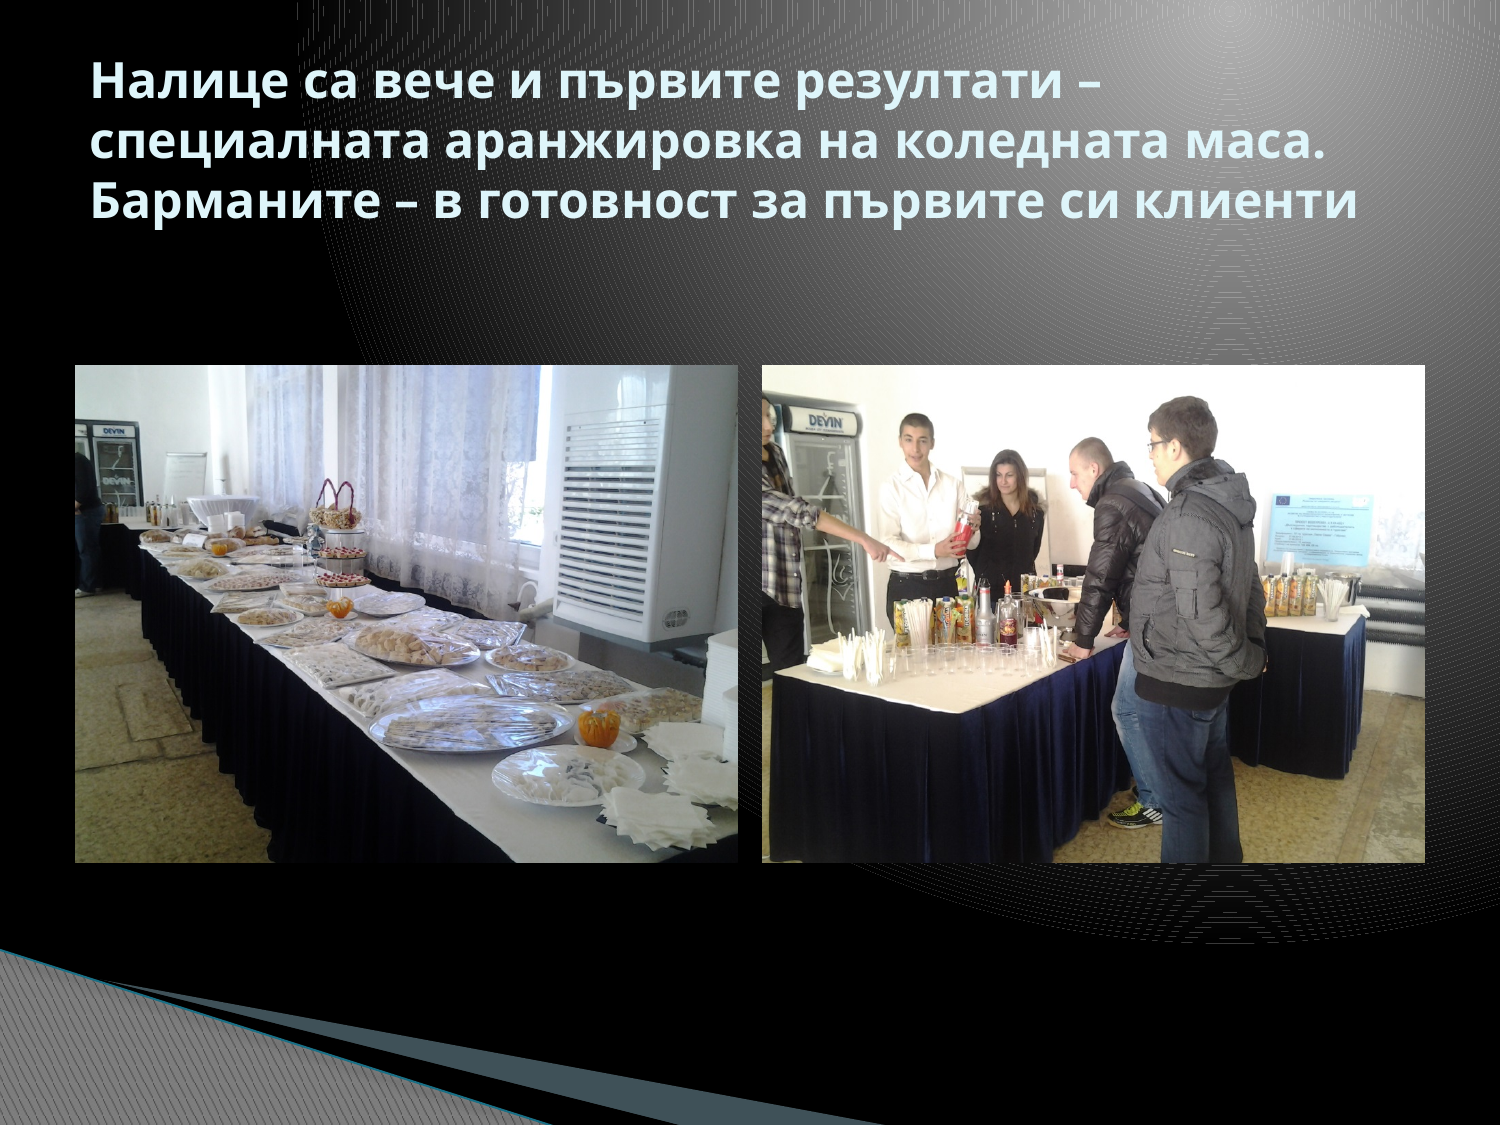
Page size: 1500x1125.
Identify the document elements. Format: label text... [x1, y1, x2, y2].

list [74, 365, 738, 863]
title Налице са вече и първите резултати – специалната аранжировка на коледната маса. Барманите – в готовност за първите си клиенти [75, 45, 1425, 233]
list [762, 365, 1426, 863]
picture [0, 952, 543, 1125]
